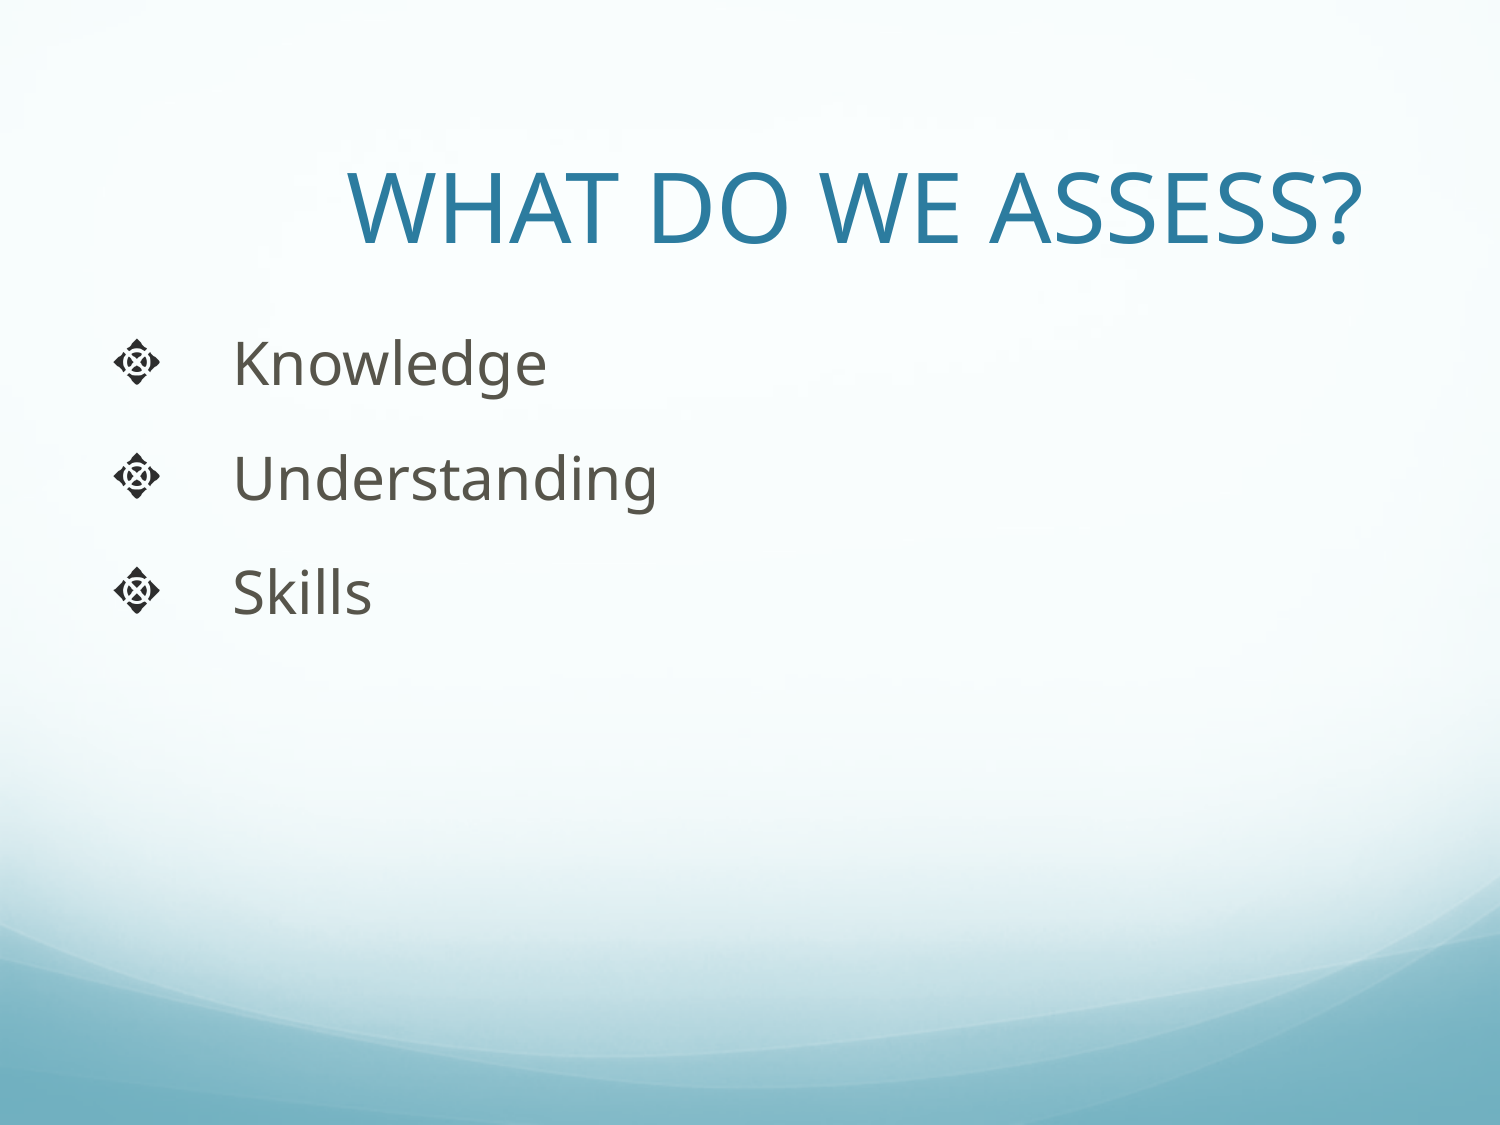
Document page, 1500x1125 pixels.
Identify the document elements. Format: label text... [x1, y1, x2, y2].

picture [113, 338, 160, 385]
list Knowledge Understanding Skills [98, 317, 1402, 1051]
picture [113, 452, 160, 499]
picture [113, 566, 160, 614]
title what do we assess? [309, 123, 1402, 271]
